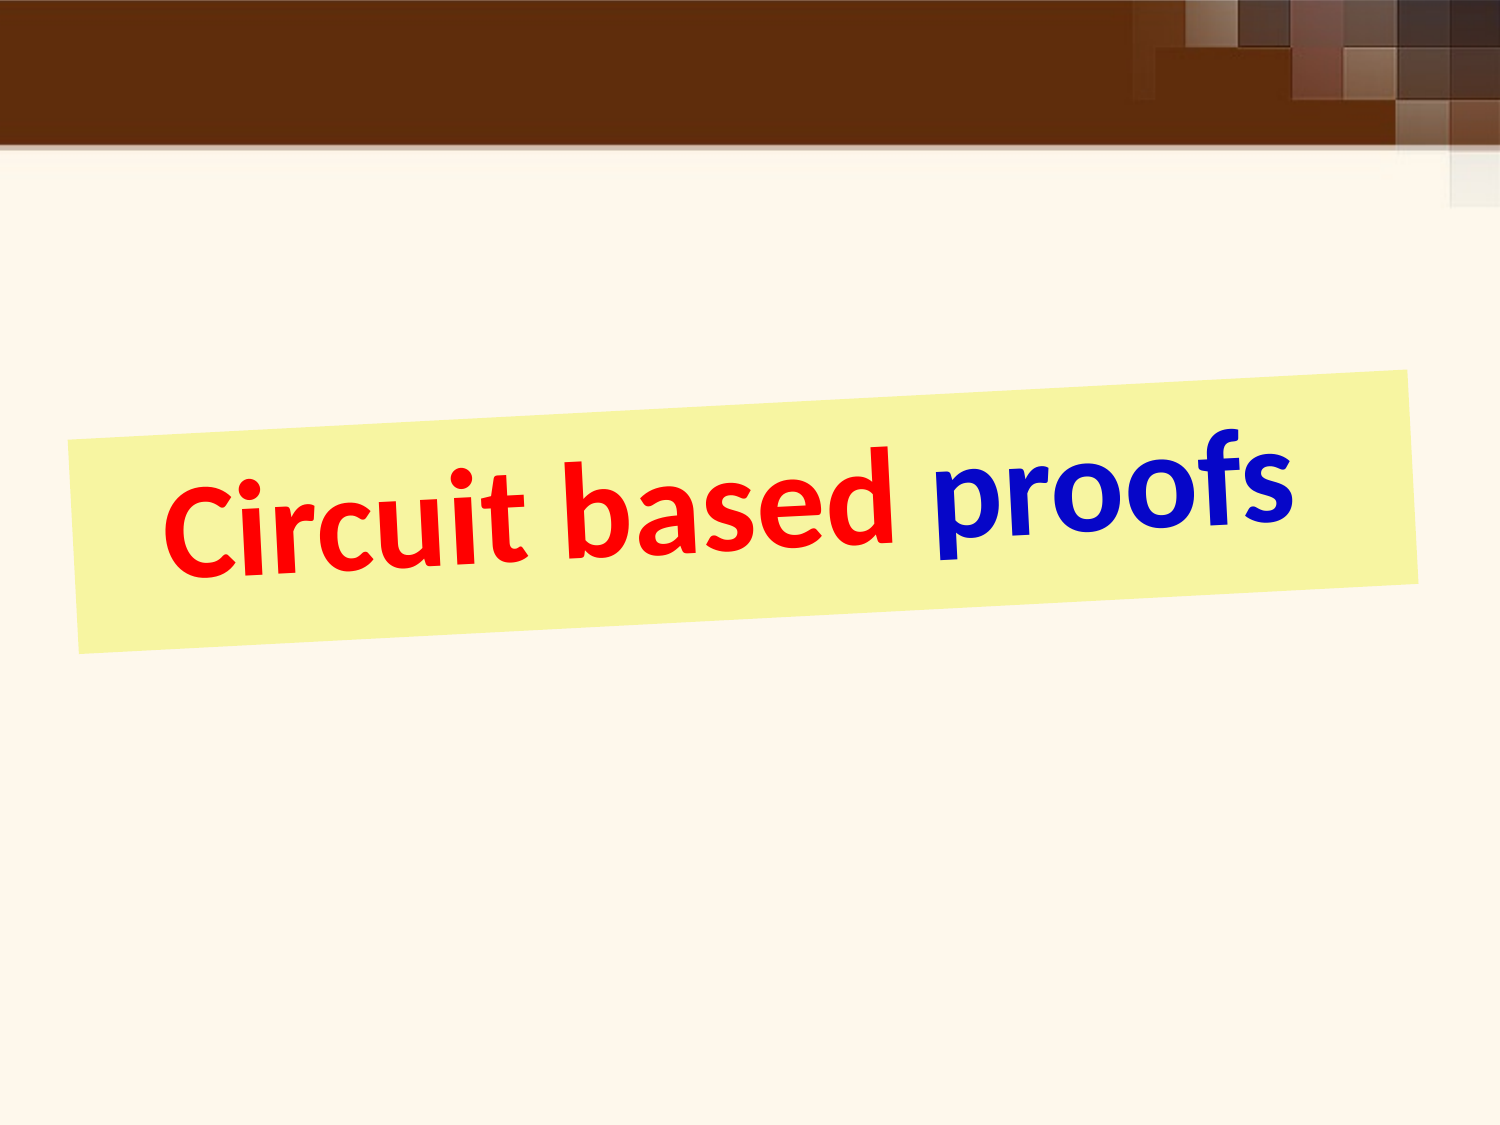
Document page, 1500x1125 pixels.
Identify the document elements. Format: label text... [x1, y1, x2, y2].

picture [0, 0, 1500, 1125]
list Circuit based proofs [66, 368, 1420, 655]
